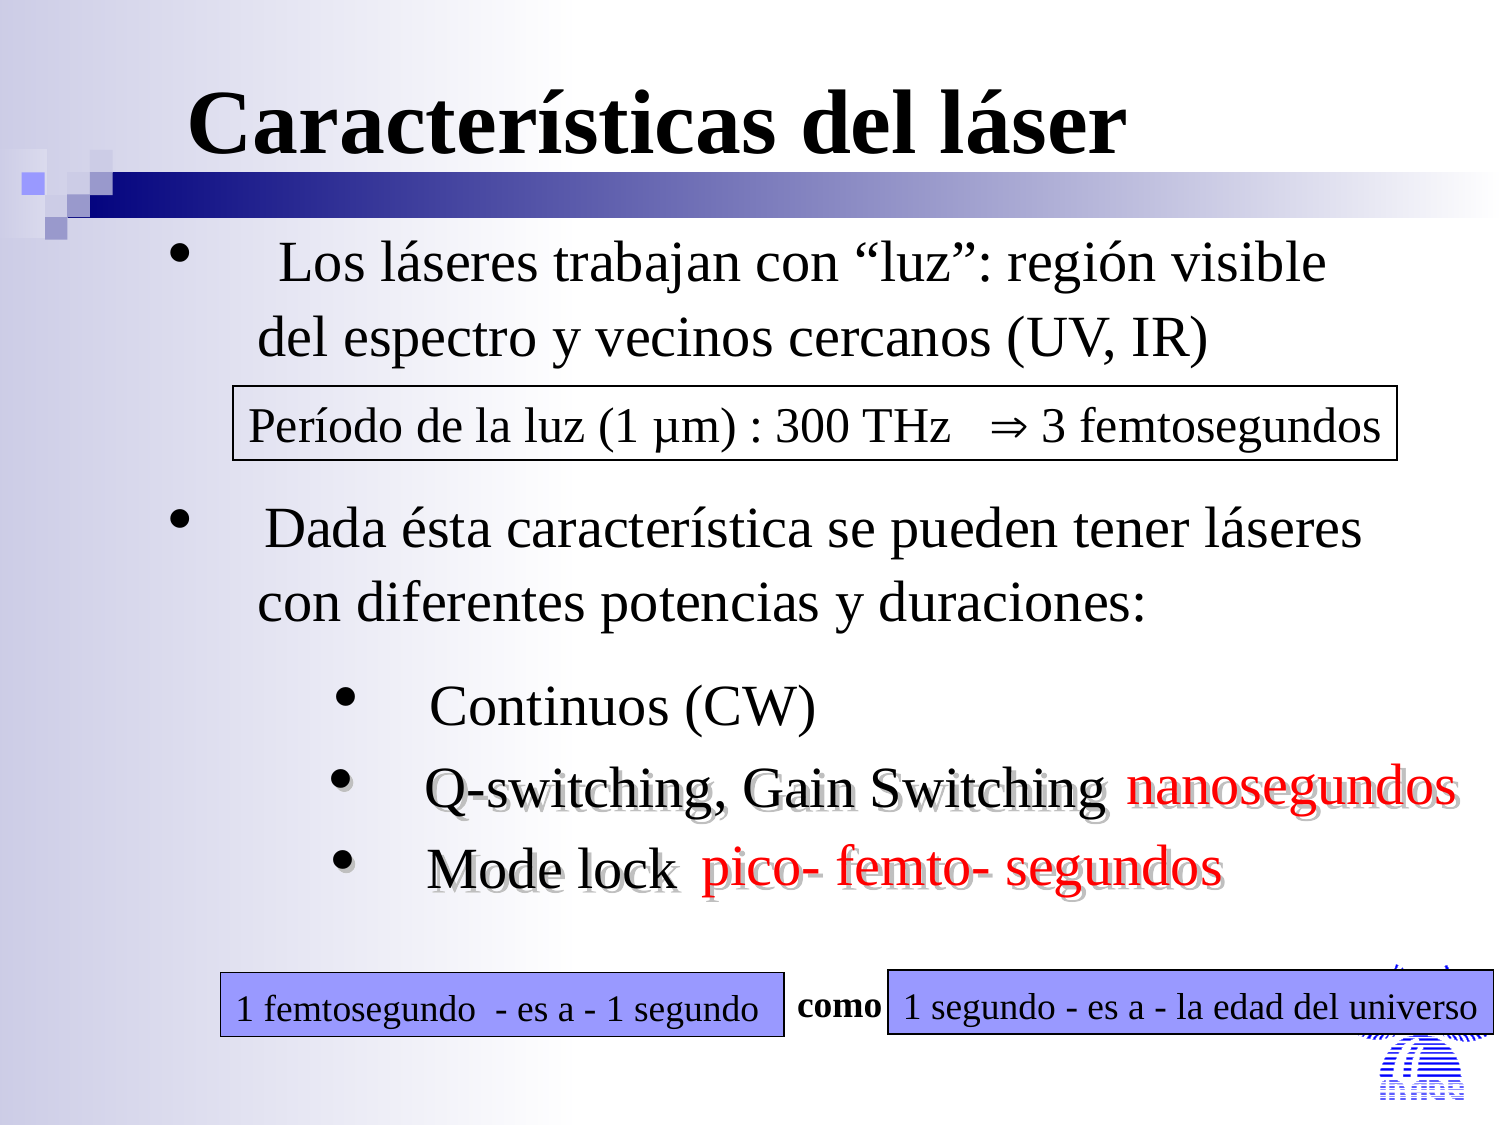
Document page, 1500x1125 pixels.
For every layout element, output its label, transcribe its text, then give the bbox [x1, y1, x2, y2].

text_box nanosegundos [1111, 738, 1472, 824]
text_box Período de la luz (1 µm) : 300 THz  3 femtosegundos [233, 385, 1398, 461]
text_box Mode lock [318, 830, 693, 909]
text_box Dada ésta característica se pueden tener láseres con diferentes potencias y duraciones: [155, 489, 1485, 642]
text_box Los láseres trabajan con “luz”: región visible del espectro y vecinos cercanos (UV, IR) [155, 224, 1485, 377]
picture [1347, 949, 1500, 1125]
text_box Continuos (CW) [321, 667, 1500, 746]
text_box Q-switching, Gain Switching [316, 749, 1122, 828]
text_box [220, 967, 1494, 1039]
text_box pico- femto- segundos [693, 827, 1238, 906]
text_box Características del láser [148, 43, 1145, 180]
